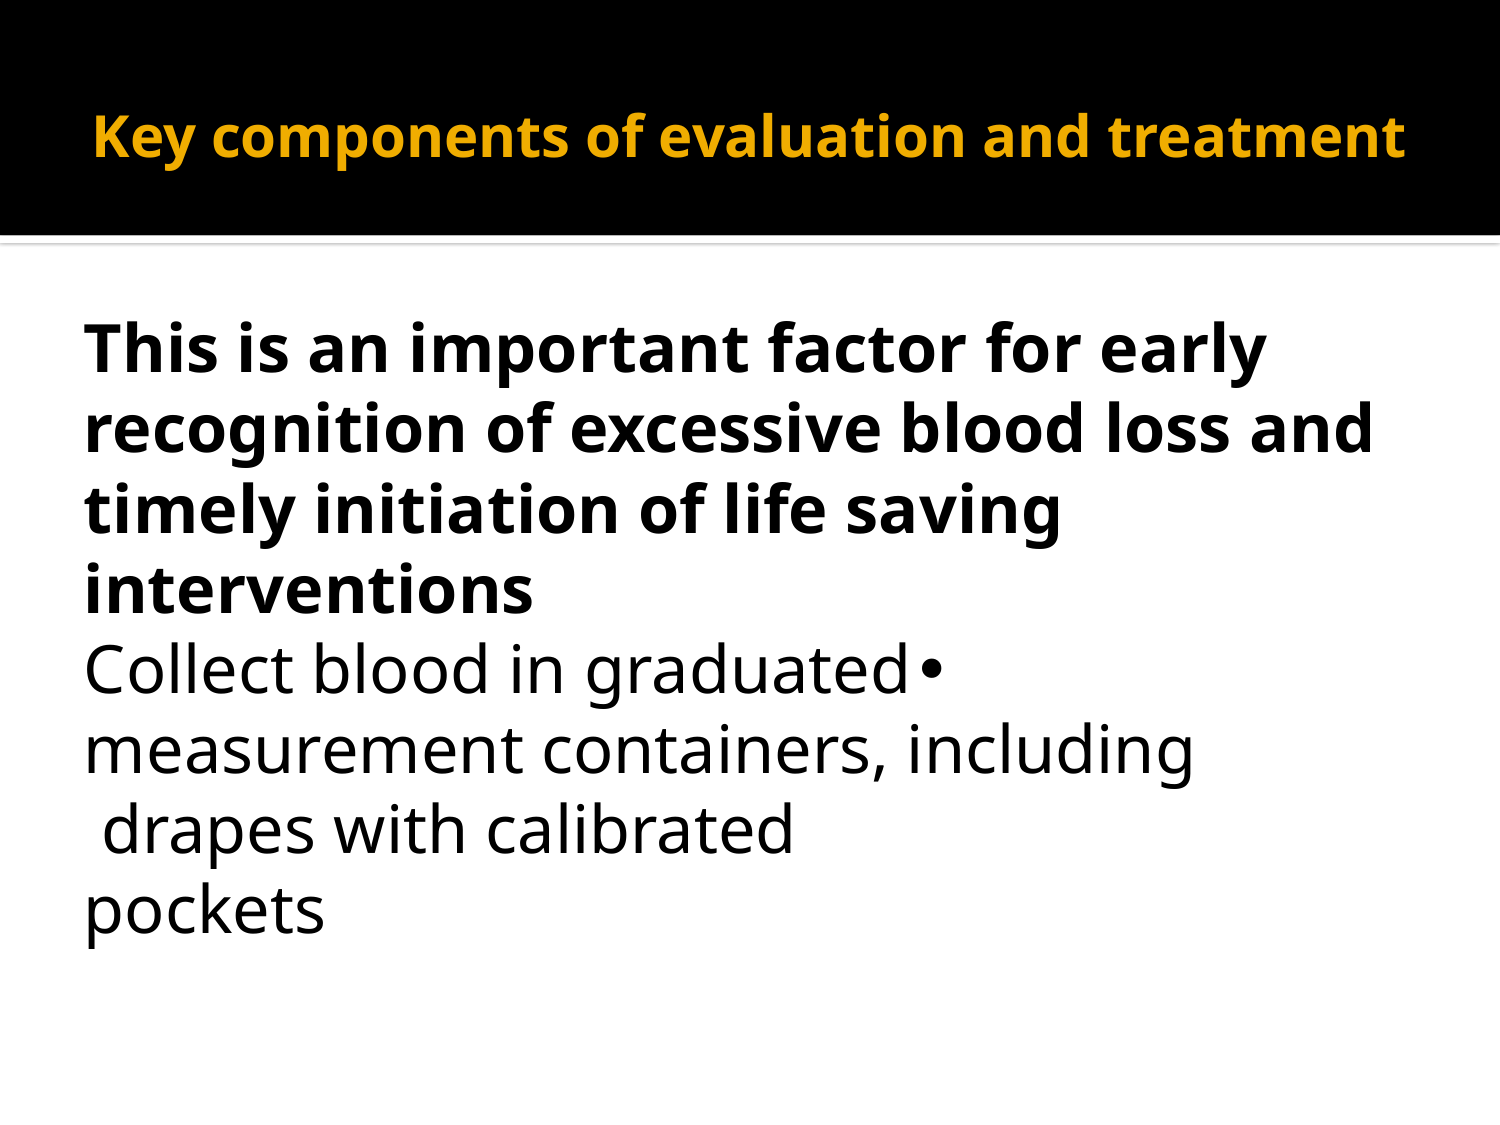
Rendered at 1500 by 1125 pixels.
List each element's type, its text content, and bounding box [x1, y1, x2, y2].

list This is an important factor for early recognition of excessive blood loss and timely initiation of life saving interventions •Collect blood in graduated measurement containers, including drapes with calibrated pockets [75, 291, 1425, 1050]
title Key components of evaluation and treatment [76, 66, 1427, 272]
